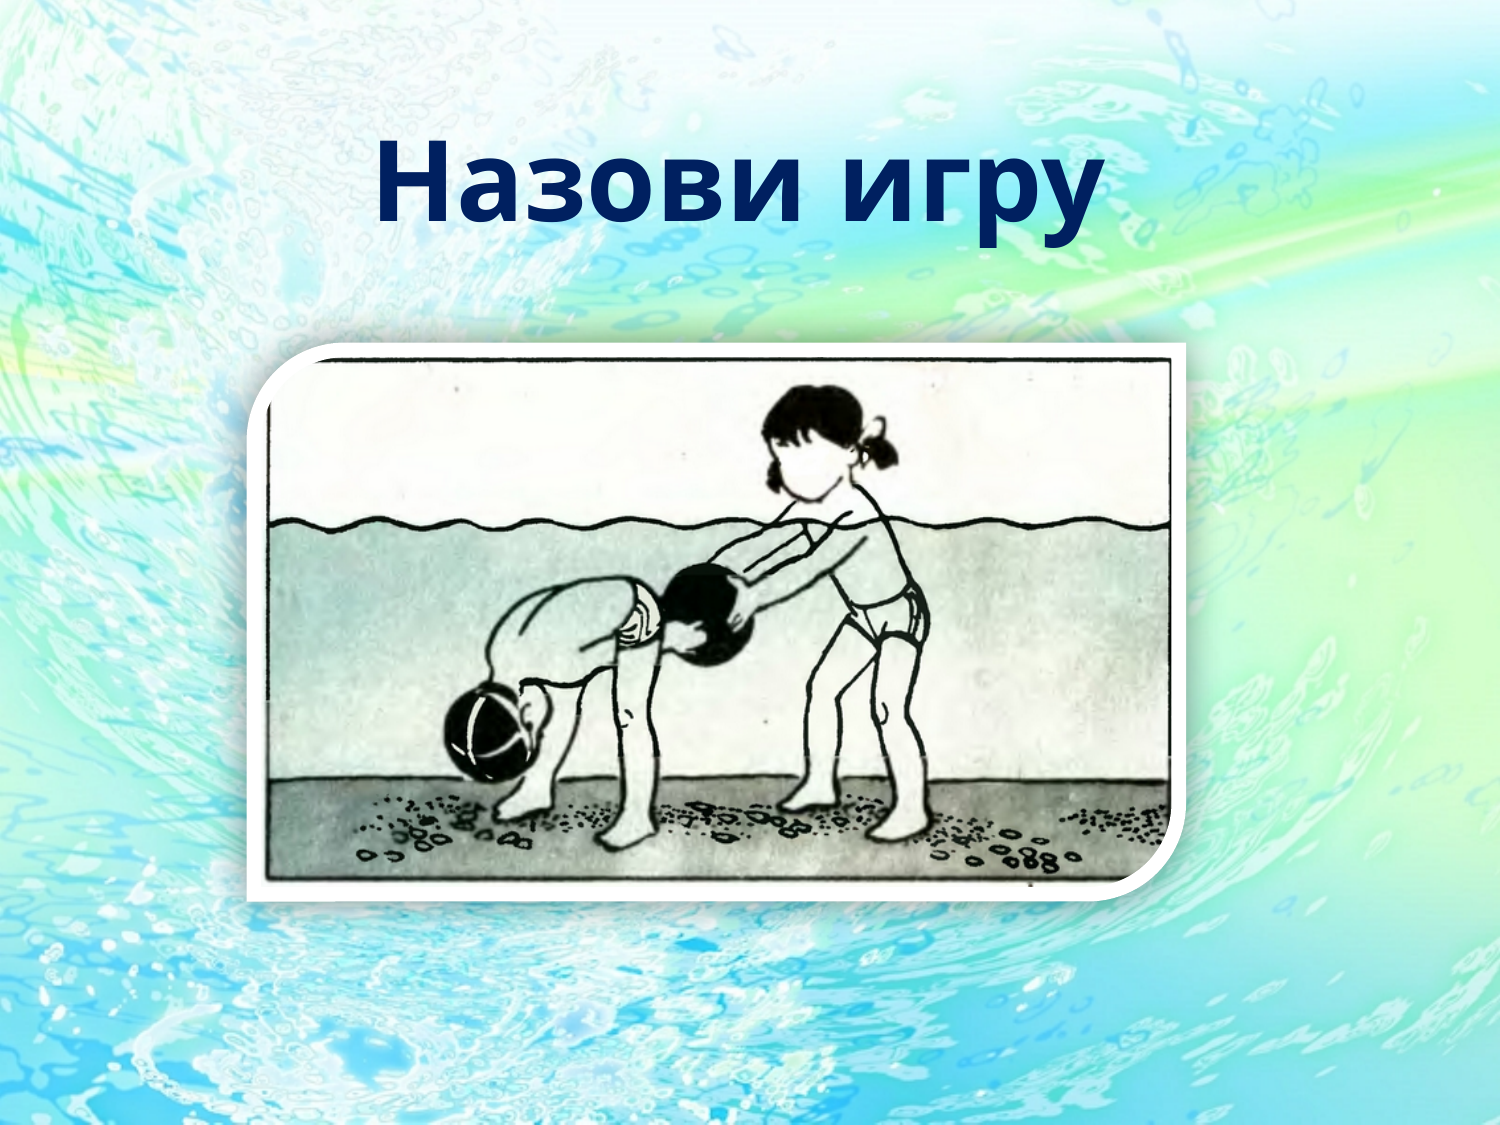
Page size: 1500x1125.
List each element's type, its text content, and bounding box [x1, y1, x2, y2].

picture [0, 0, 1500, 1125]
text_box Назови игру [206, 101, 1270, 252]
